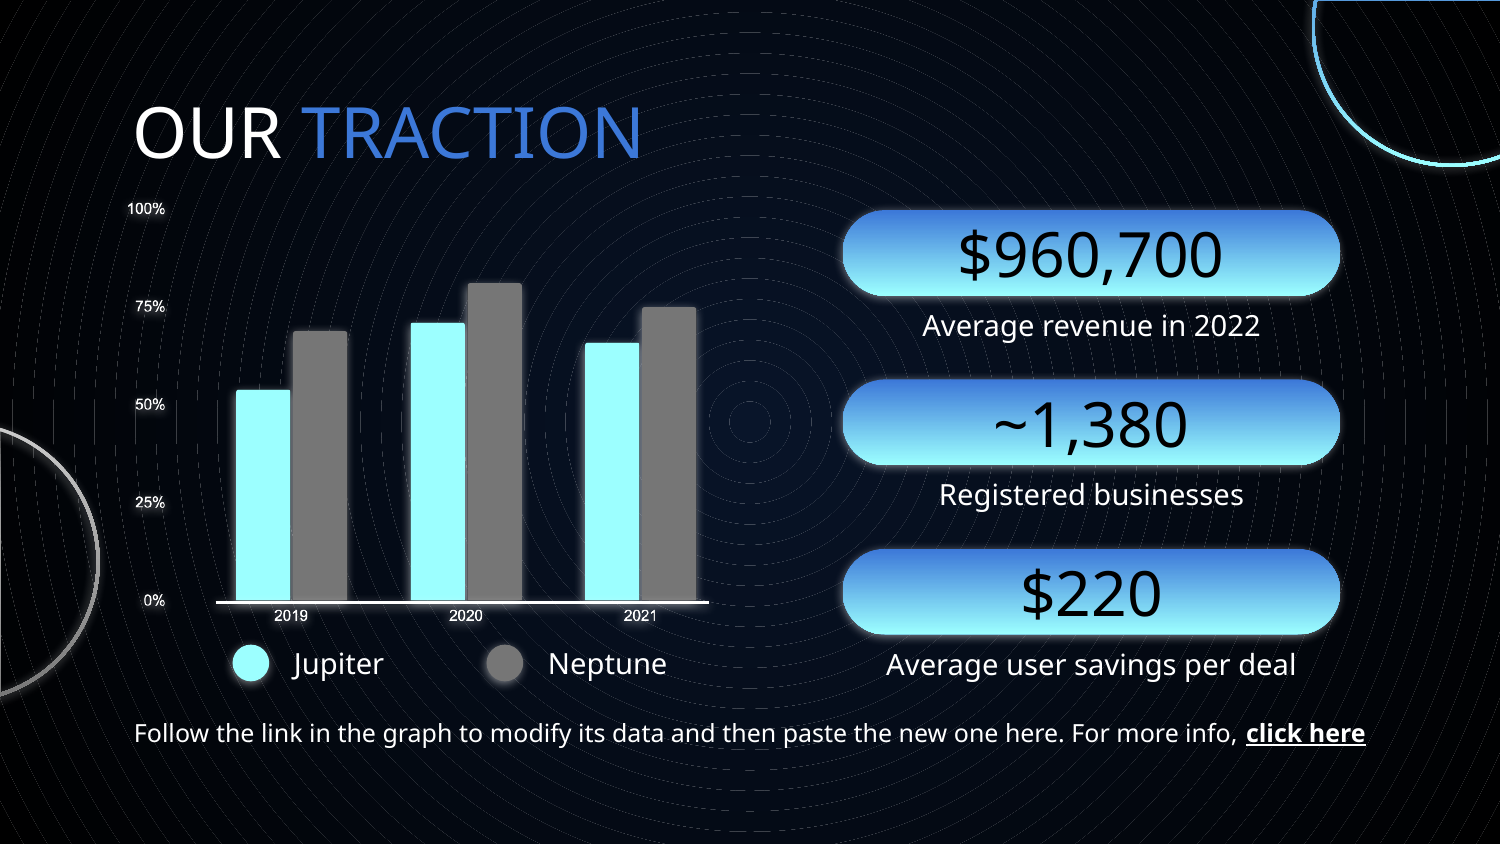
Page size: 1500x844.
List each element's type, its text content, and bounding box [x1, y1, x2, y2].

text_box Follow the link in the graph to modify its data and then paste the new one here. For more info, click here [116, 712, 1383, 757]
picture [116, 195, 737, 631]
text_box Jupiter [278, 639, 447, 689]
text_box Neptune [532, 639, 701, 689]
title OUR TRACTION [116, 72, 1383, 167]
text_box $960,700 [842, 210, 1341, 292]
text_box $220 [842, 548, 1341, 630]
text_box [232, 644, 270, 682]
text_box Average revenue in 2022 [865, 292, 1318, 344]
text_box Average user savings per deal [865, 630, 1318, 683]
text_box ~1,380 [842, 379, 1341, 461]
text_box Registered businesses [865, 461, 1318, 513]
text_box [486, 644, 524, 682]
